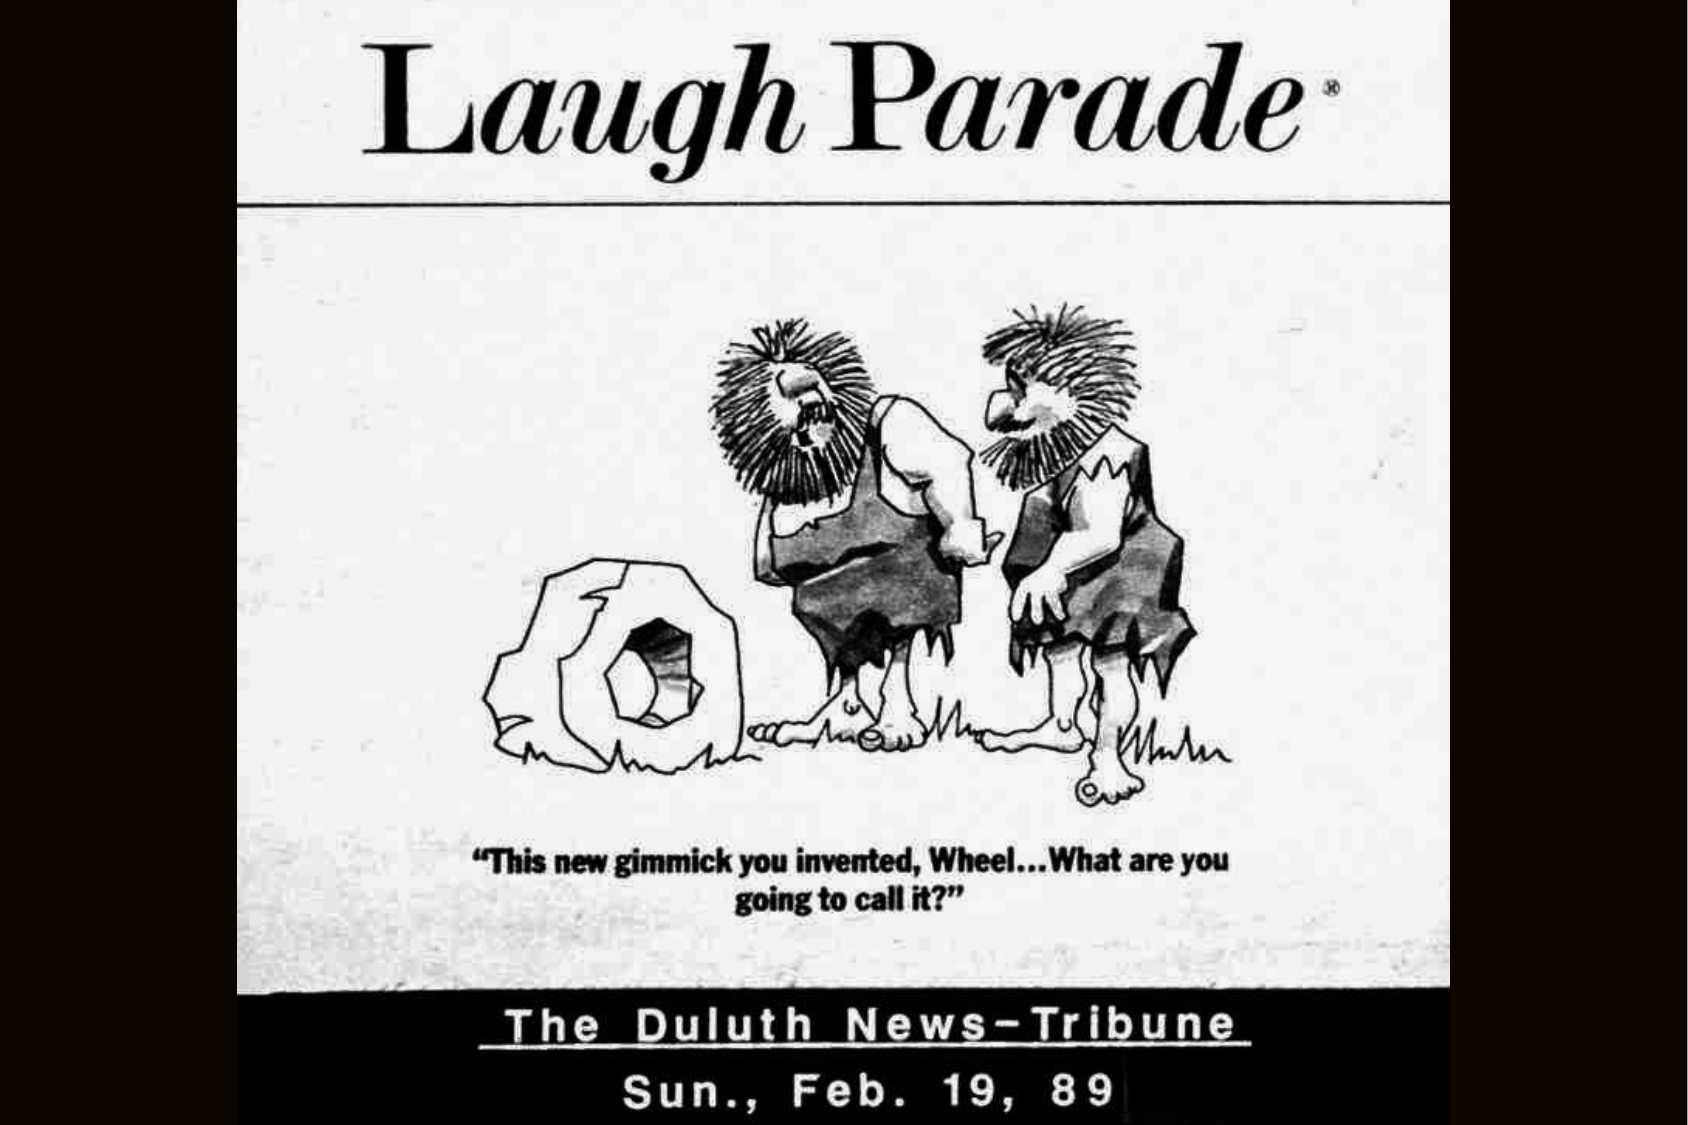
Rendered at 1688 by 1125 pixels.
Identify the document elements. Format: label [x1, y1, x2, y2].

picture [237, 0, 1451, 1125]
